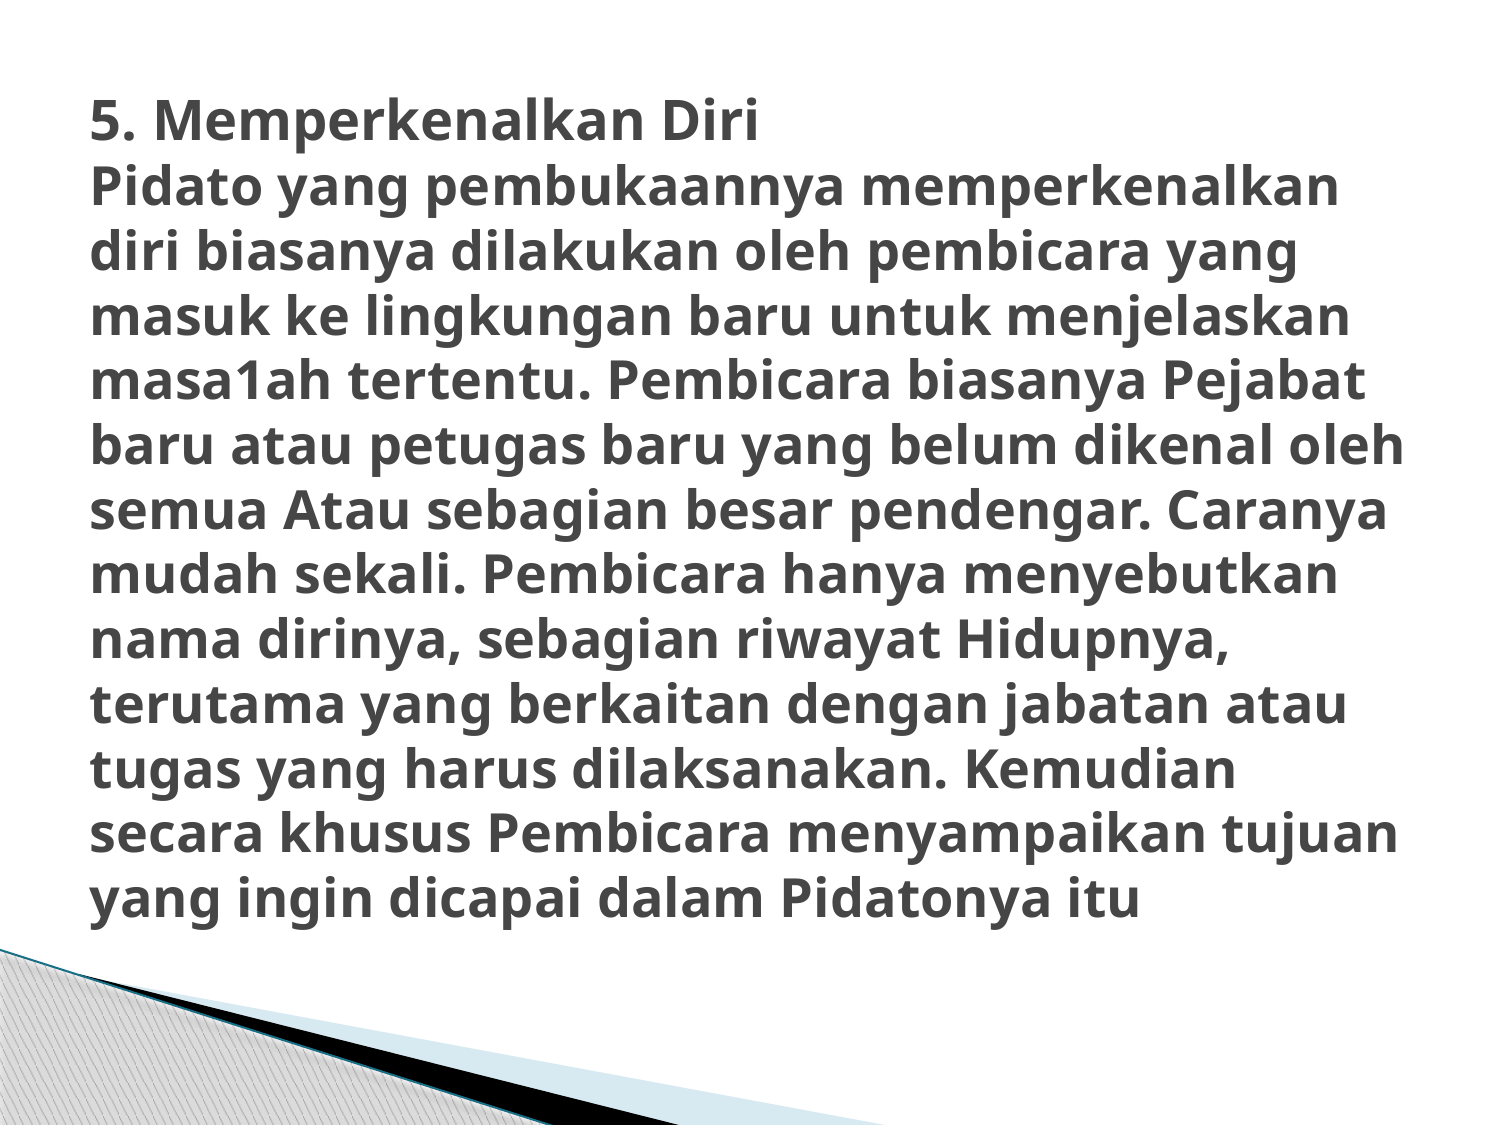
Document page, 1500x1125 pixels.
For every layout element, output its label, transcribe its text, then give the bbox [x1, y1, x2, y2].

title 5. Memperkenalkan Diri Pidato yang pembukaannya memperkenalkan diri biasanya dilakukan oleh pembicara yang masuk ke lingkungan baru untuk menjelaskan masa1ah tertentu. Pembicara biasanya Pejabat baru atau petugas baru yang belum dikenal oleh semua Atau sebagian besar pendengar. Caranya mudah sekali. Pembicara hanya menyebutkan nama dirinya, sebagian riwayat Hidupnya, terutama yang berkaitan dengan jabatan atau tugas yang harus dilaksanakan. Kemudian secara khusus Pembicara menyampaikan tujuan yang ingin dicapai dalam Pidatonya itu [75, 45, 1425, 1067]
